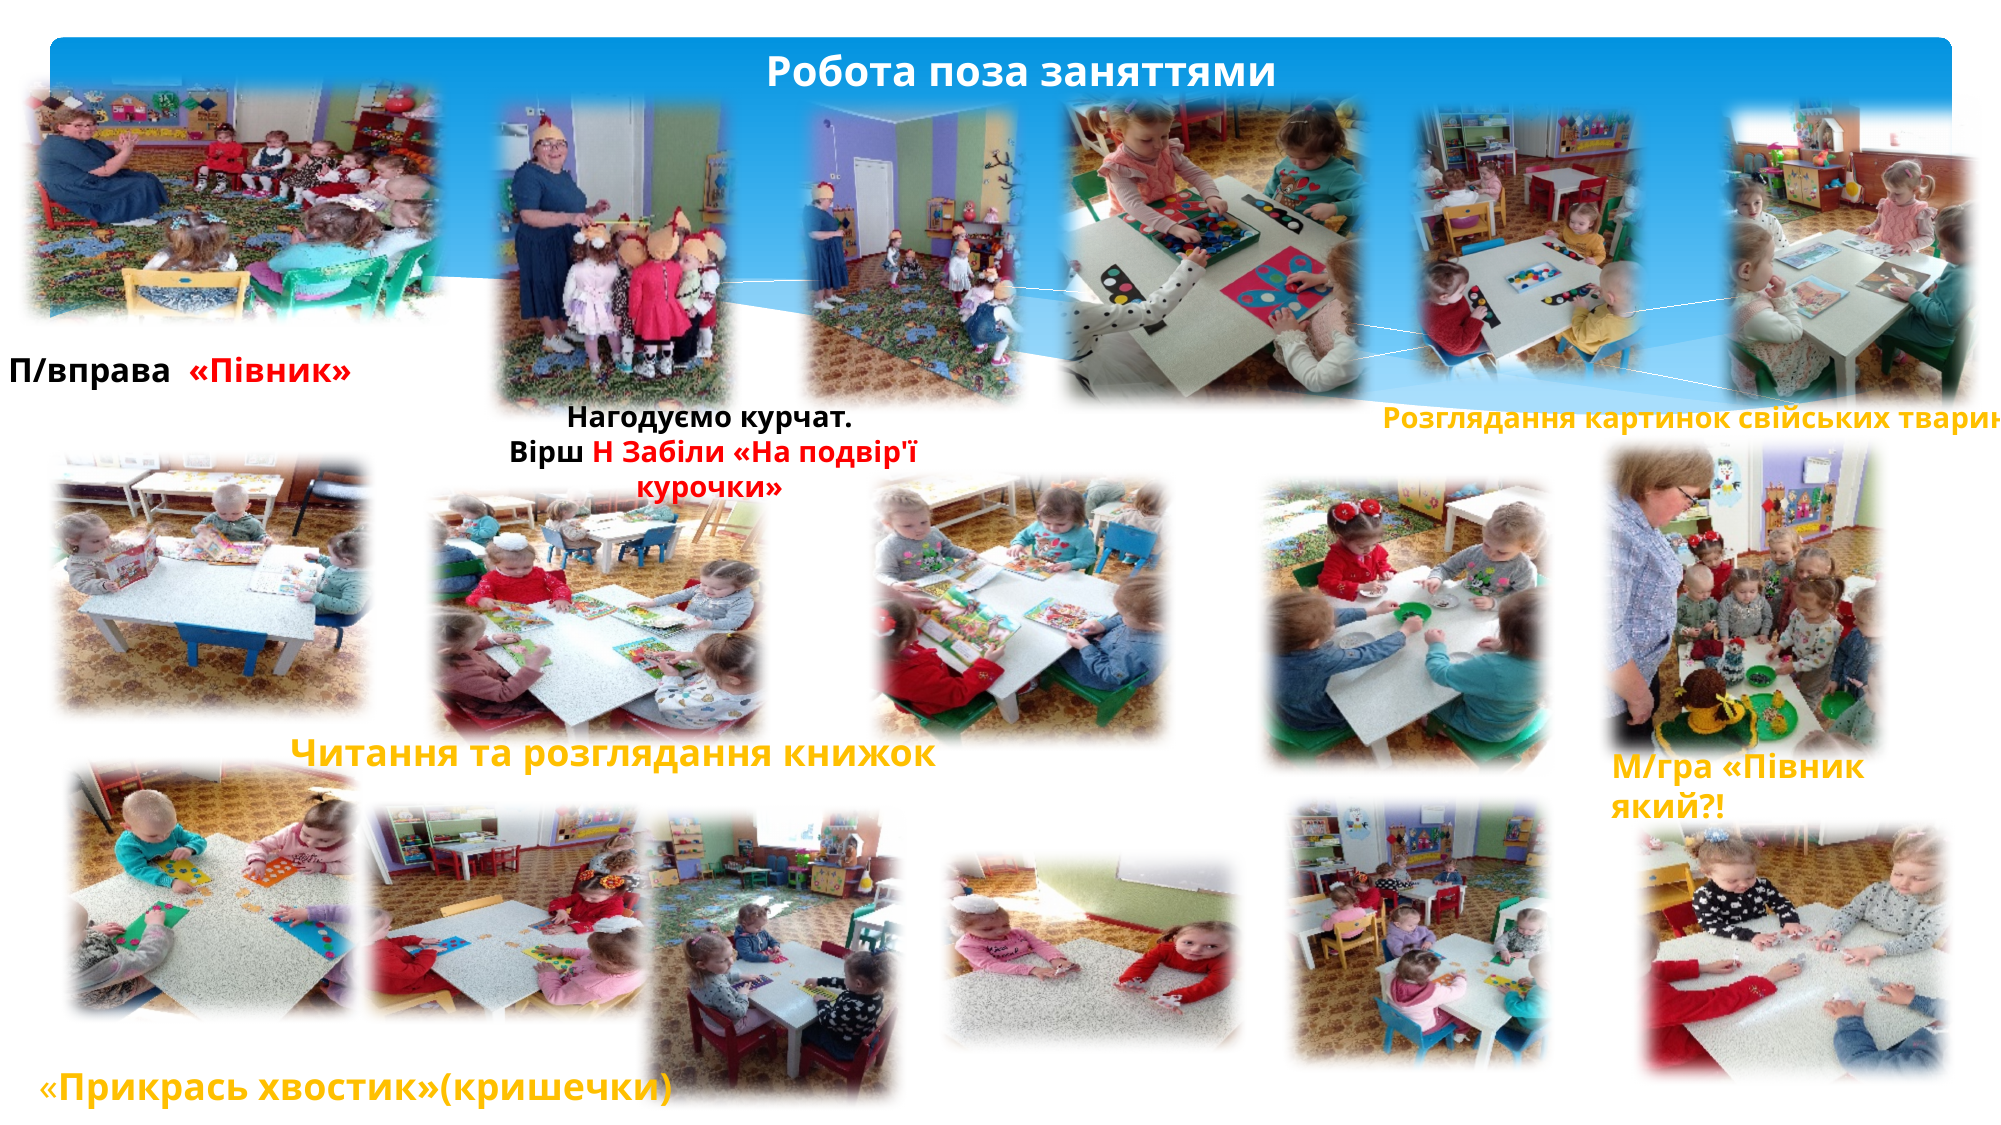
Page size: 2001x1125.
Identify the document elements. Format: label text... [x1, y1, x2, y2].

title Робота поза заняттями [159, 23, 1885, 117]
picture [1714, 93, 1983, 415]
text_box М/гра «Півник який?! [1596, 738, 1956, 833]
picture [793, 93, 1031, 415]
text_box Розглядання картинок свійських тварин [1367, 392, 2000, 443]
picture [421, 484, 773, 751]
picture [1596, 433, 1891, 767]
text_box Нагодуємо курчат. Вірш Н Забіли «На подвір'ї курочки» [450, 391, 970, 511]
text_box Читання та розглядання книжок [275, 721, 952, 782]
picture [483, 89, 743, 423]
picture [45, 449, 378, 725]
picture [1404, 99, 1652, 387]
picture [1281, 792, 1556, 1075]
text_box П/вправа «Півник» [0, 341, 368, 397]
text_box «Прикрась хвостик»(кришечки) [24, 1055, 629, 1116]
picture [866, 469, 1177, 752]
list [16, 71, 451, 327]
picture [937, 848, 1248, 1056]
picture [1051, 89, 1376, 415]
picture [1631, 816, 1956, 1087]
picture [1254, 472, 1556, 778]
picture [60, 755, 908, 1112]
